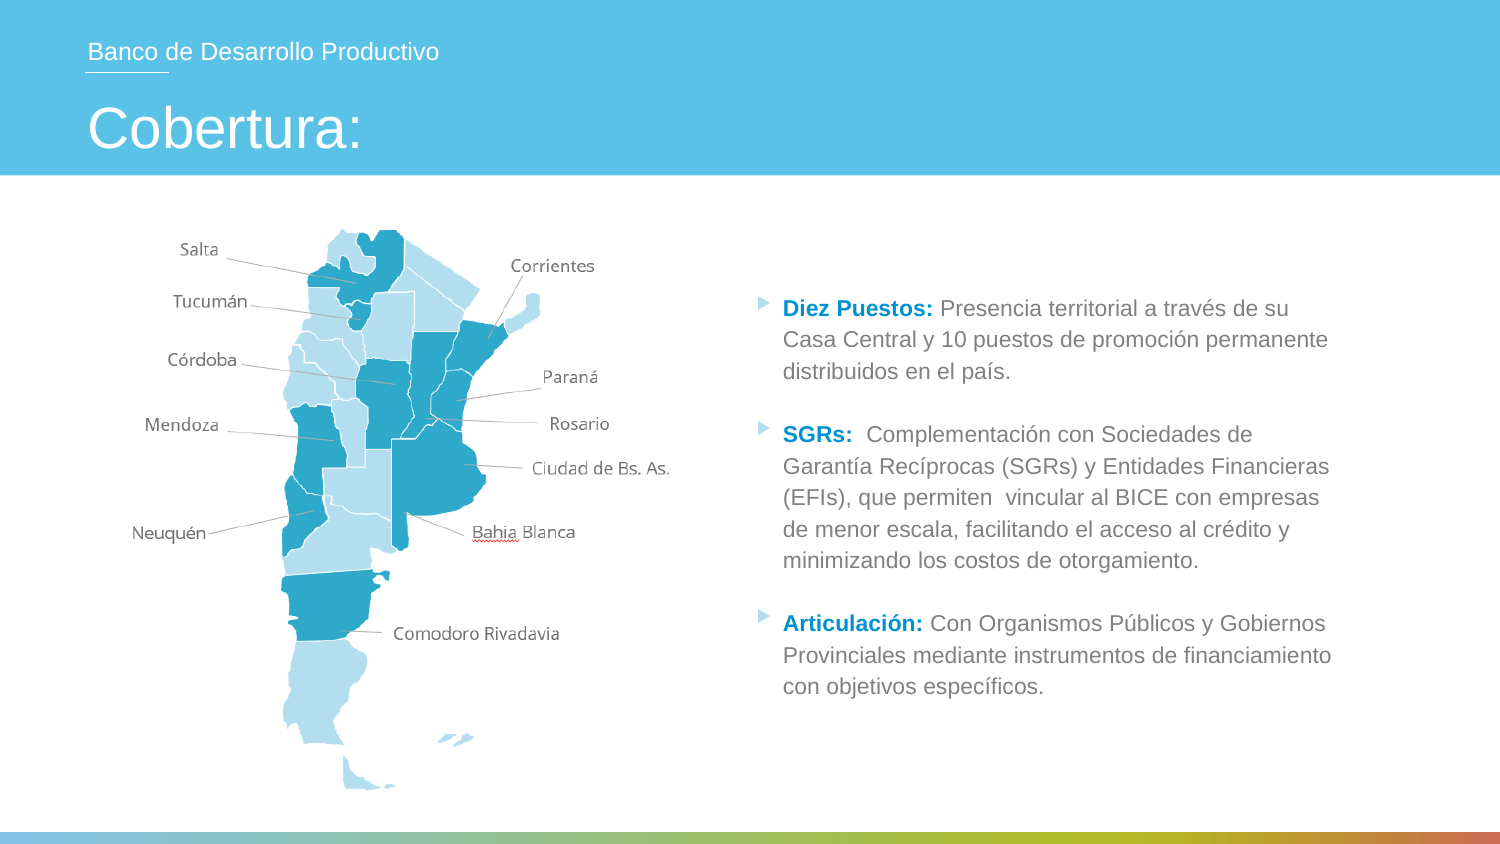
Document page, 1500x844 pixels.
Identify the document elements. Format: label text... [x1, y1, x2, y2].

text_box [758, 421, 770, 435]
text_box [758, 609, 770, 623]
text_box Banco de Desarrollo Productivo [72, 28, 604, 70]
picture [92, 204, 700, 808]
text_box [758, 296, 770, 310]
text_box Cobertura: [72, 82, 1176, 170]
text_box Diez Puestos: Presencia territorial a través de su Casa Central y 10 puestos de promoción permanente distribuidos en el país. SGRs: Complementación con Sociedades de Garantía Recíprocas (SGRs) y Entidades Financieras (EFIs), que permiten vincular al BICE con empresas de menor escala, facilitando el acceso al crédito y minimizando los costos de otorgamiento. Articulación: Con Organismos Públicos y Gobiernos Provinciales mediante instrumentos de financiamiento con objetivos específicos. [767, 274, 1359, 716]
picture [0, 832, 1500, 844]
text_box [0, 0, 1500, 176]
